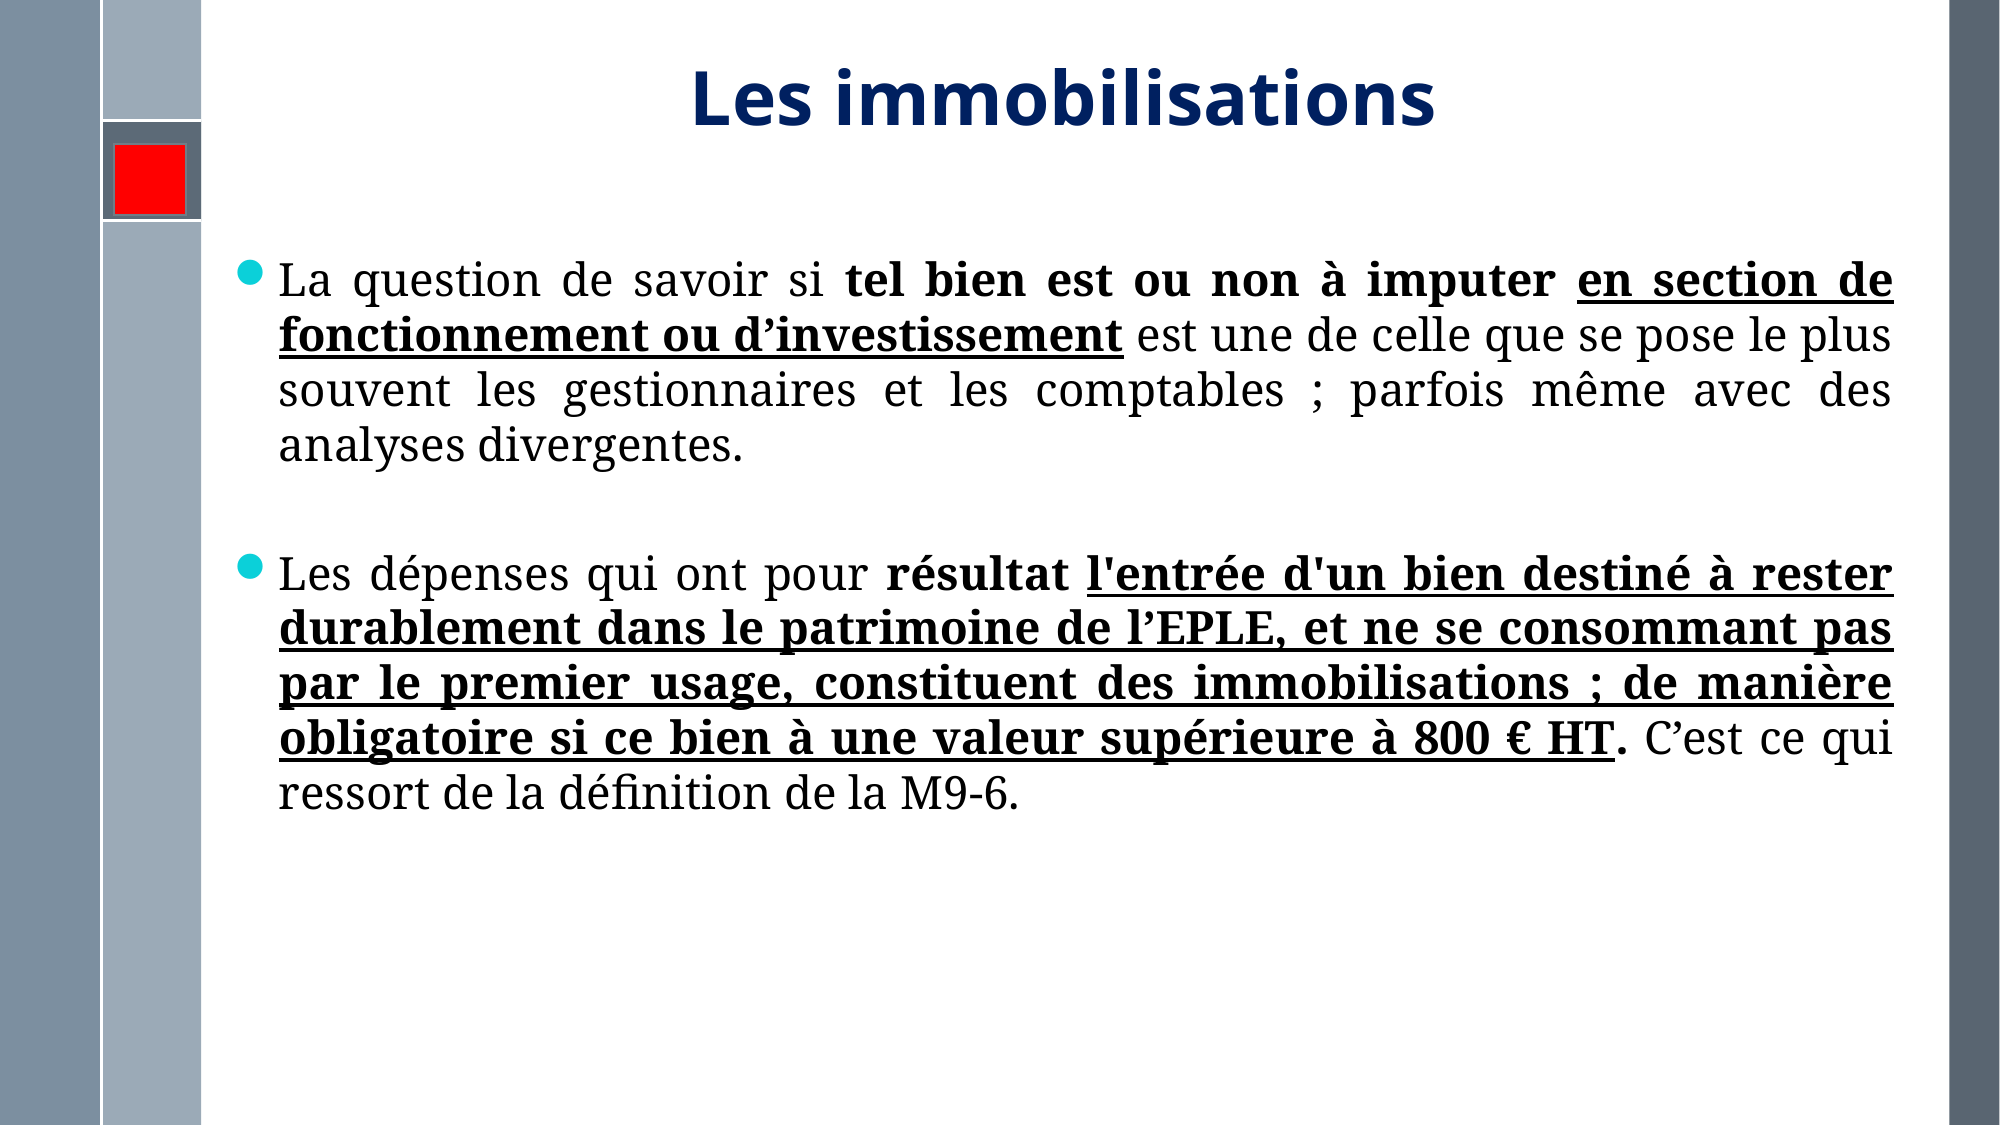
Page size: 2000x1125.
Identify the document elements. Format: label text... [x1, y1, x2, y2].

title Les immobilisations [261, 29, 1867, 149]
text_box La question de savoir si tel bien est ou non à imputer en section de fonctionnement ou d’investissement est une de celle que se pose le plus souvent les gestionnaires et les comptables ; parfois même avec des analyses divergentes. Les dépenses qui ont pour résultat l'entrée d'un bien destiné à rester durablement dans le patrimoine de l’EPLE, et ne se consommant pas par le premier usage, constituent des immobilisations ; de manière obligatoire si ce bien à une valeur supérieure à 800 € HT. C’est ce qui ressort de la définition de la M9-6. [219, 243, 1909, 1125]
picture [113, 143, 187, 216]
